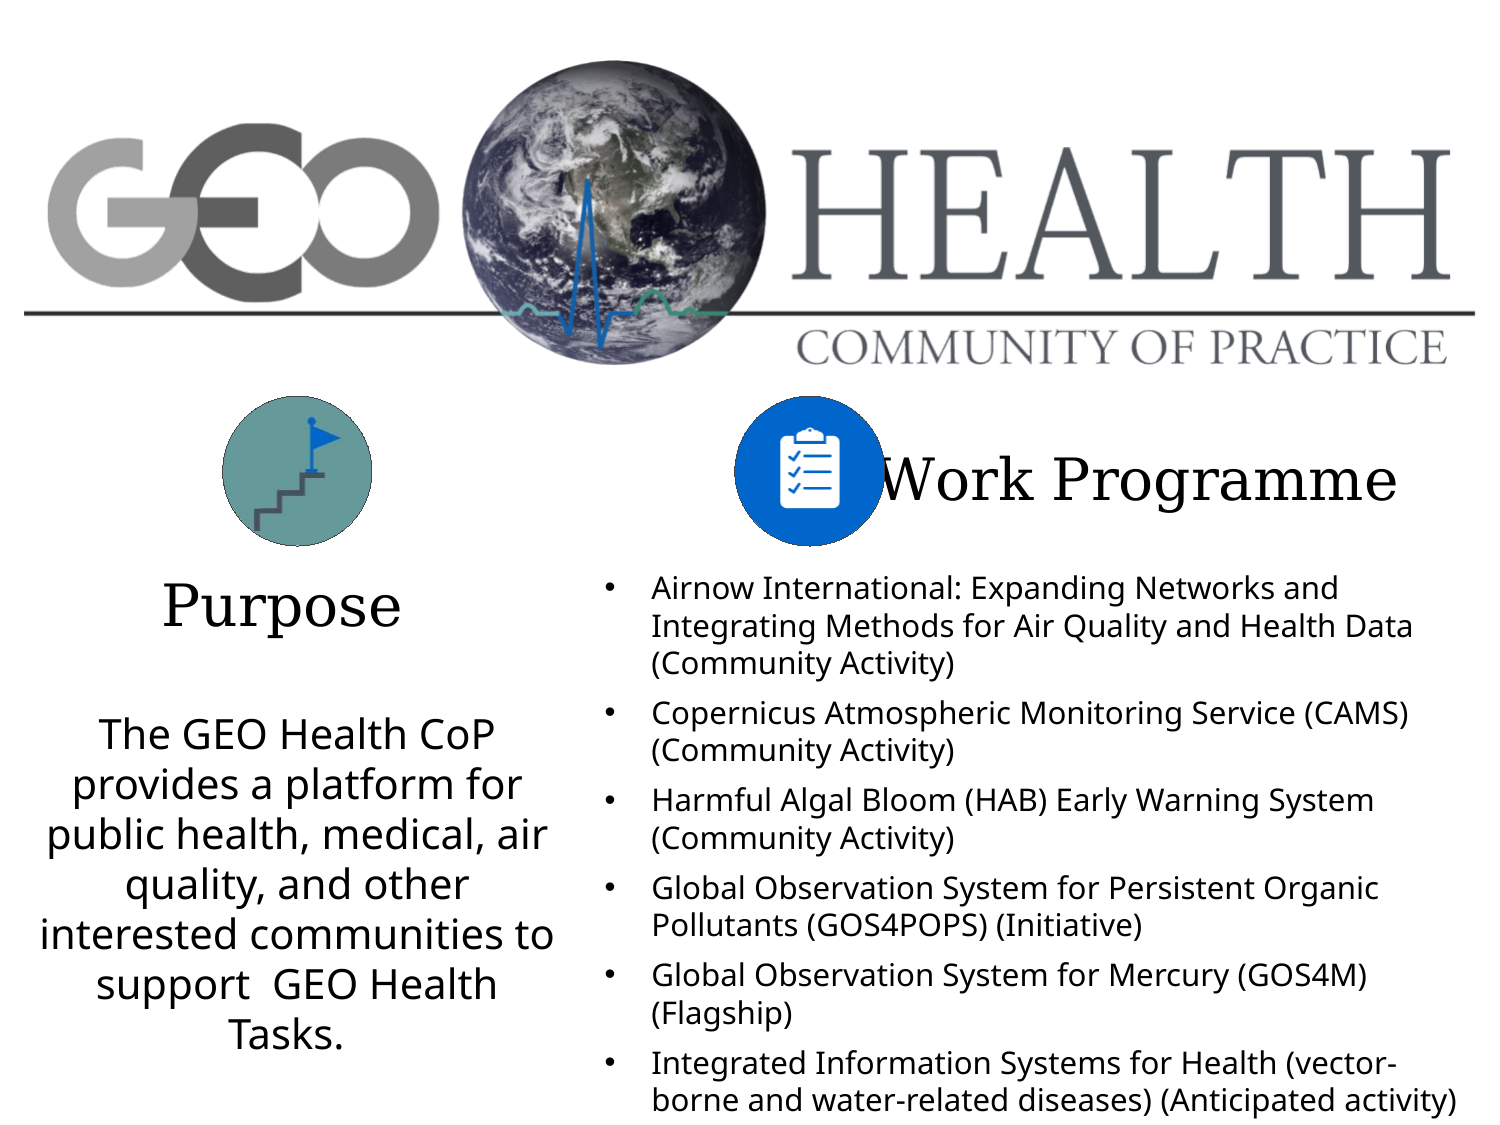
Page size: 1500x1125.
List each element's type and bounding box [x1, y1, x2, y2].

text_box [589, 434, 1476, 1125]
text_box [20, 560, 575, 1019]
picture [8, 29, 1500, 547]
